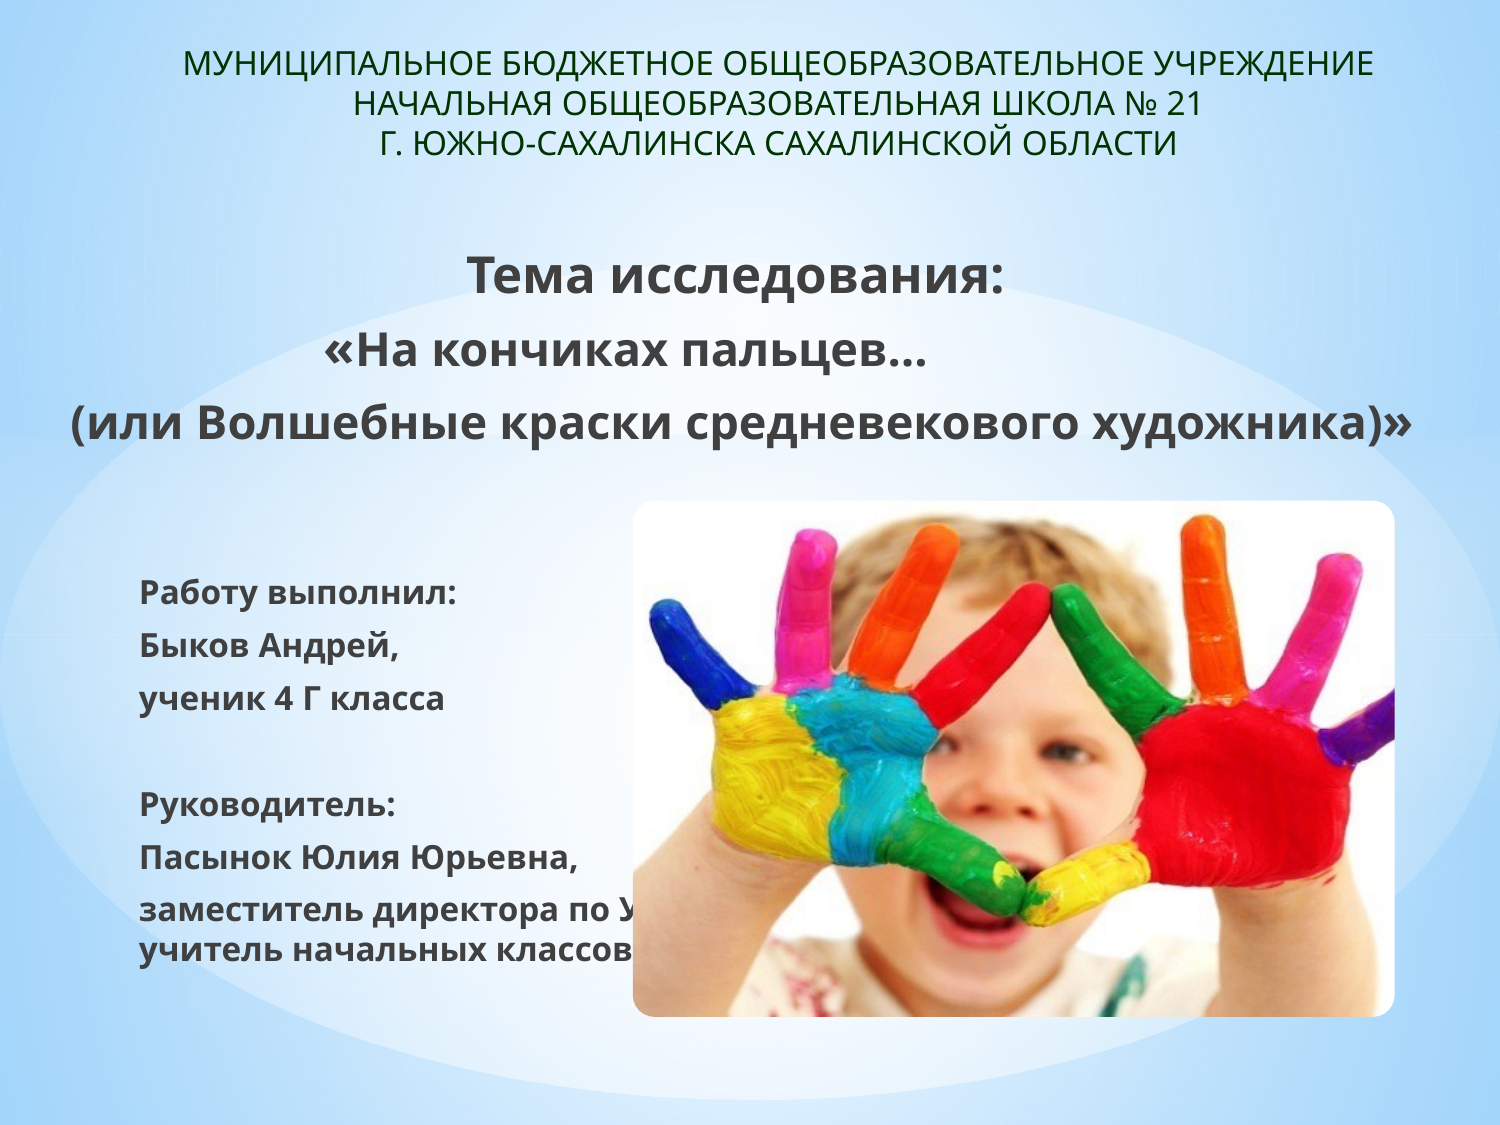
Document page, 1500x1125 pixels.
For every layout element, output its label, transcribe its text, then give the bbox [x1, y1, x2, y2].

picture [632, 500, 1395, 1018]
list Работу выполнил: Быков Андрей, ученик 4 Г класса Руководитель: Пасынок Юлия Юрьевна, заместитель директора по УВР, учитель начальных классов. [123, 538, 626, 977]
list Тема исследования: «На кончиках пальцев… (или Волшебные краски средневекового художника)» [34, 187, 1430, 458]
text_box МУНИЦИПАЛЬНОЕ БЮДЖЕТНОЕ ОБЩЕОБРАЗОВАТЕЛЬНОЕ УЧРЕЖДЕНИЕ НАЧАЛЬНАЯ ОБЩЕОБРАЗОВАТЕЛЬНАЯ ШКОЛА № 21 Г. ЮЖНО-САХАЛИНСКА САХАЛИНСКОЙ ОБЛАСТИ [105, 35, 1453, 170]
